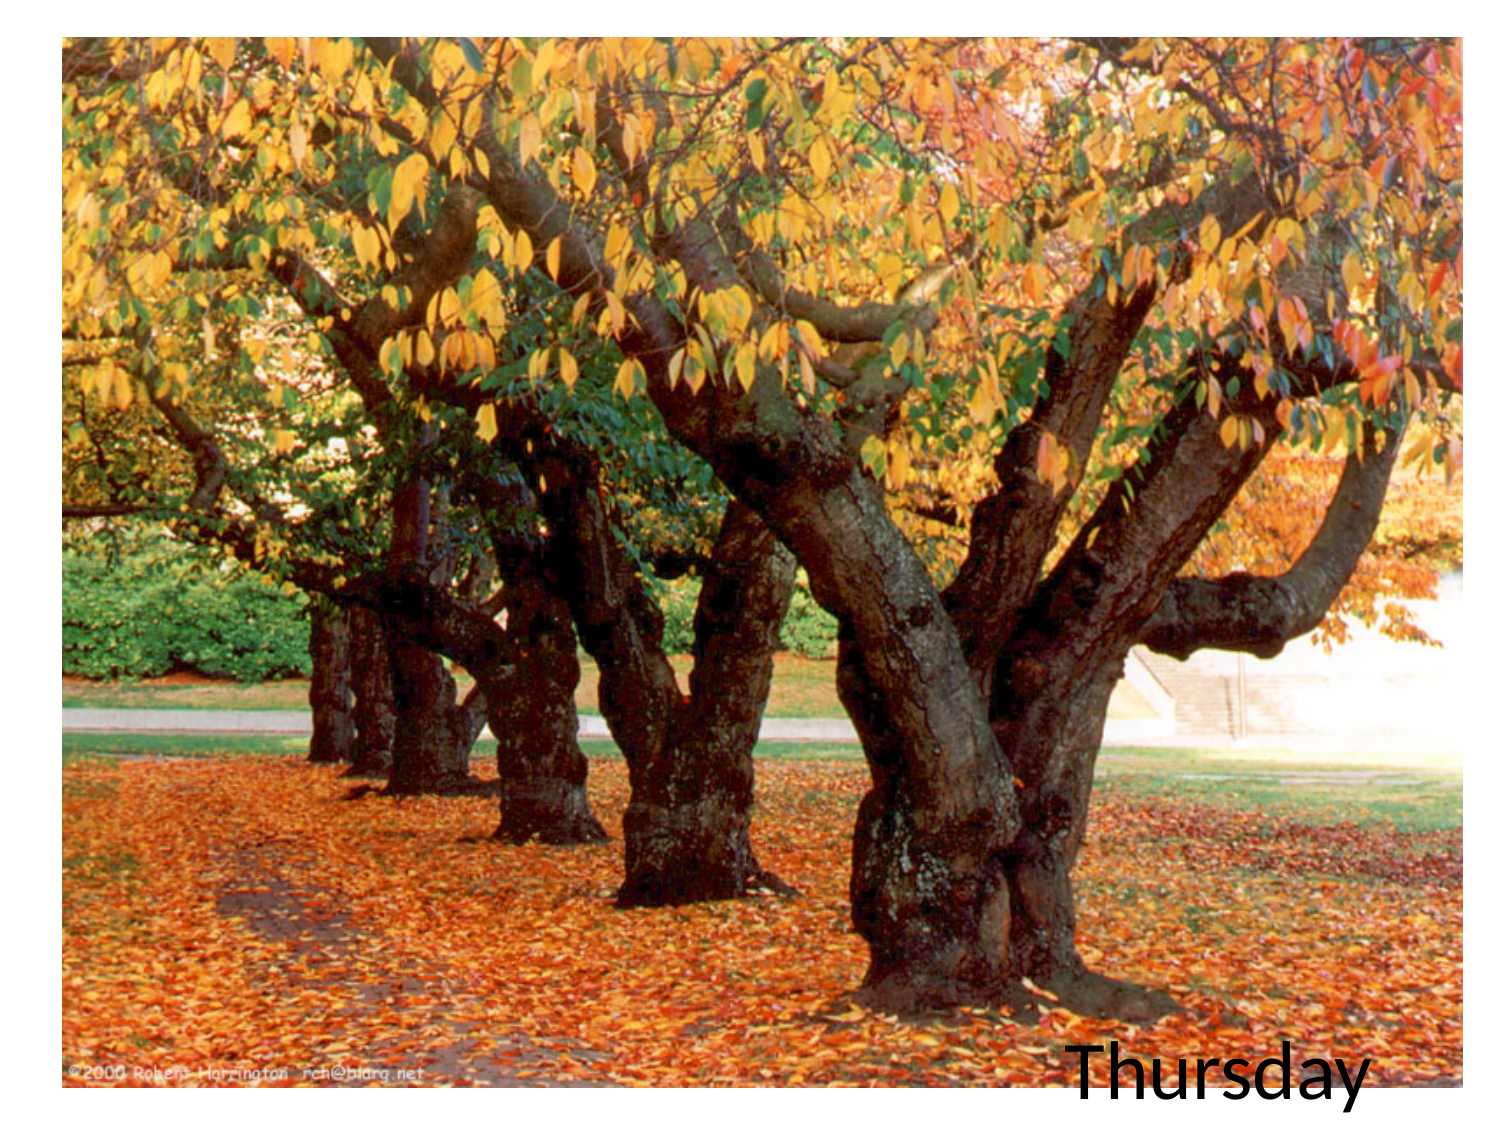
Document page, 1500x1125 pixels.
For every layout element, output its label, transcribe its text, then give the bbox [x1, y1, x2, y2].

picture [62, 37, 1463, 1088]
text_box Thursday [1050, 1095, 1463, 1124]
